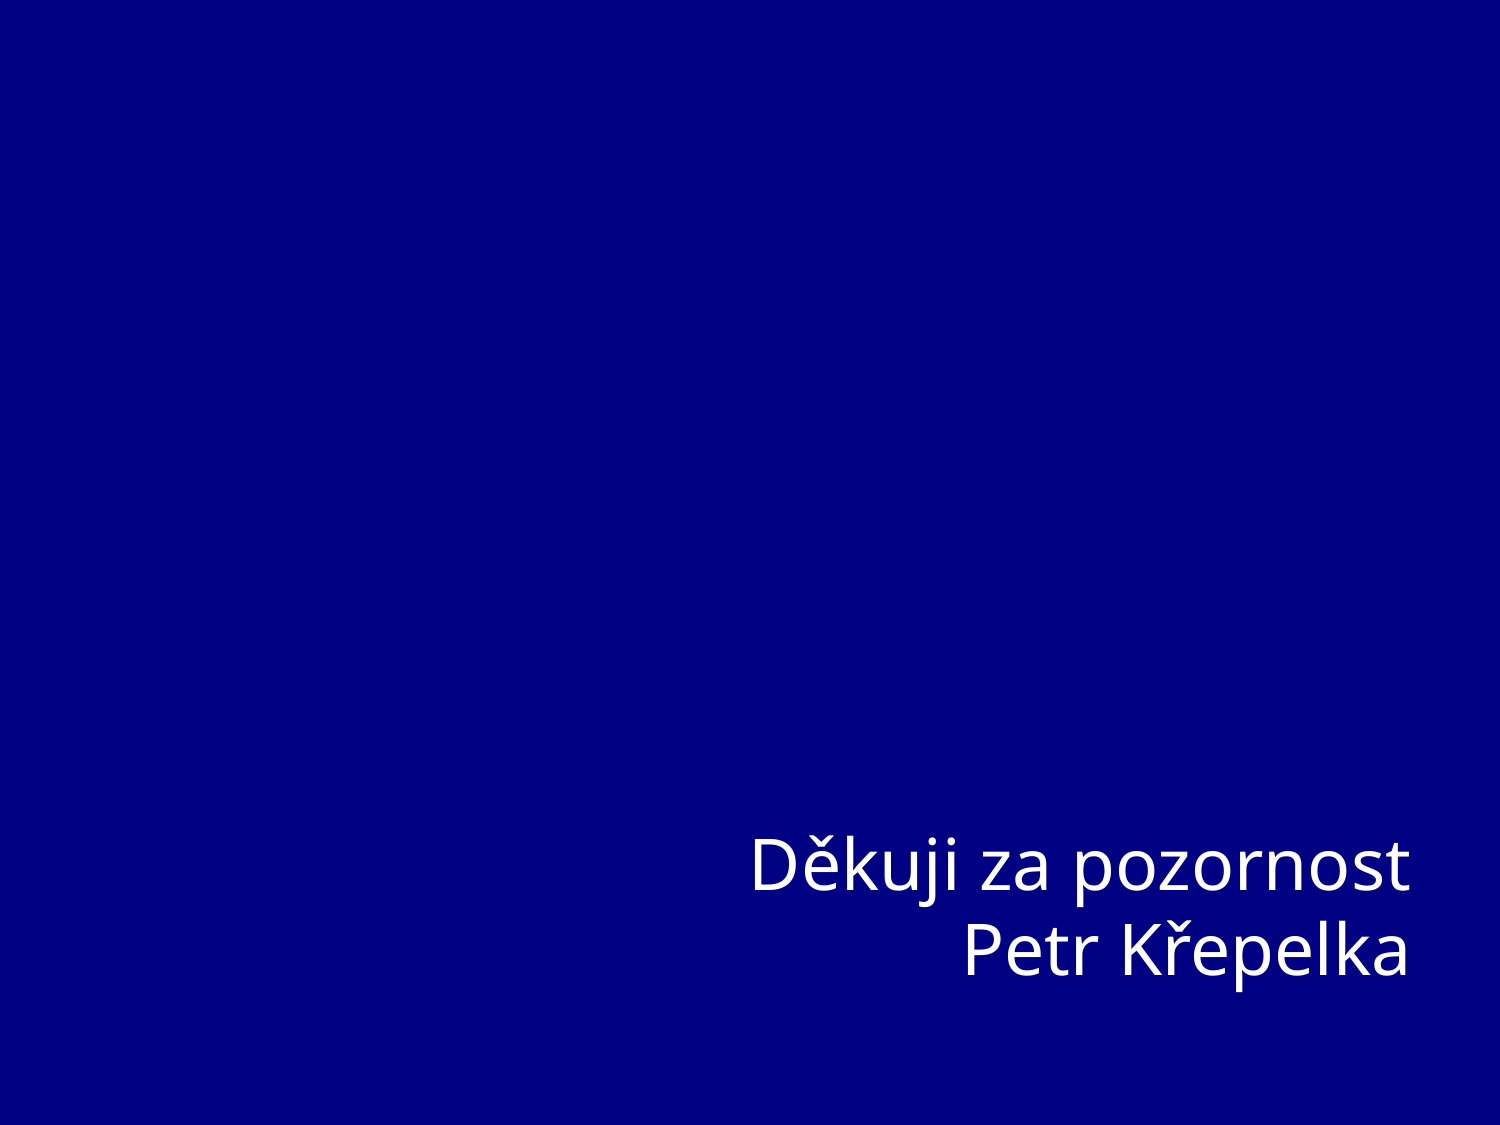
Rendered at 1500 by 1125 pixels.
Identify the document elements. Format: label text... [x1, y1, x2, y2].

title Děkuji za pozornost Petr Křepelka [76, 810, 1427, 998]
